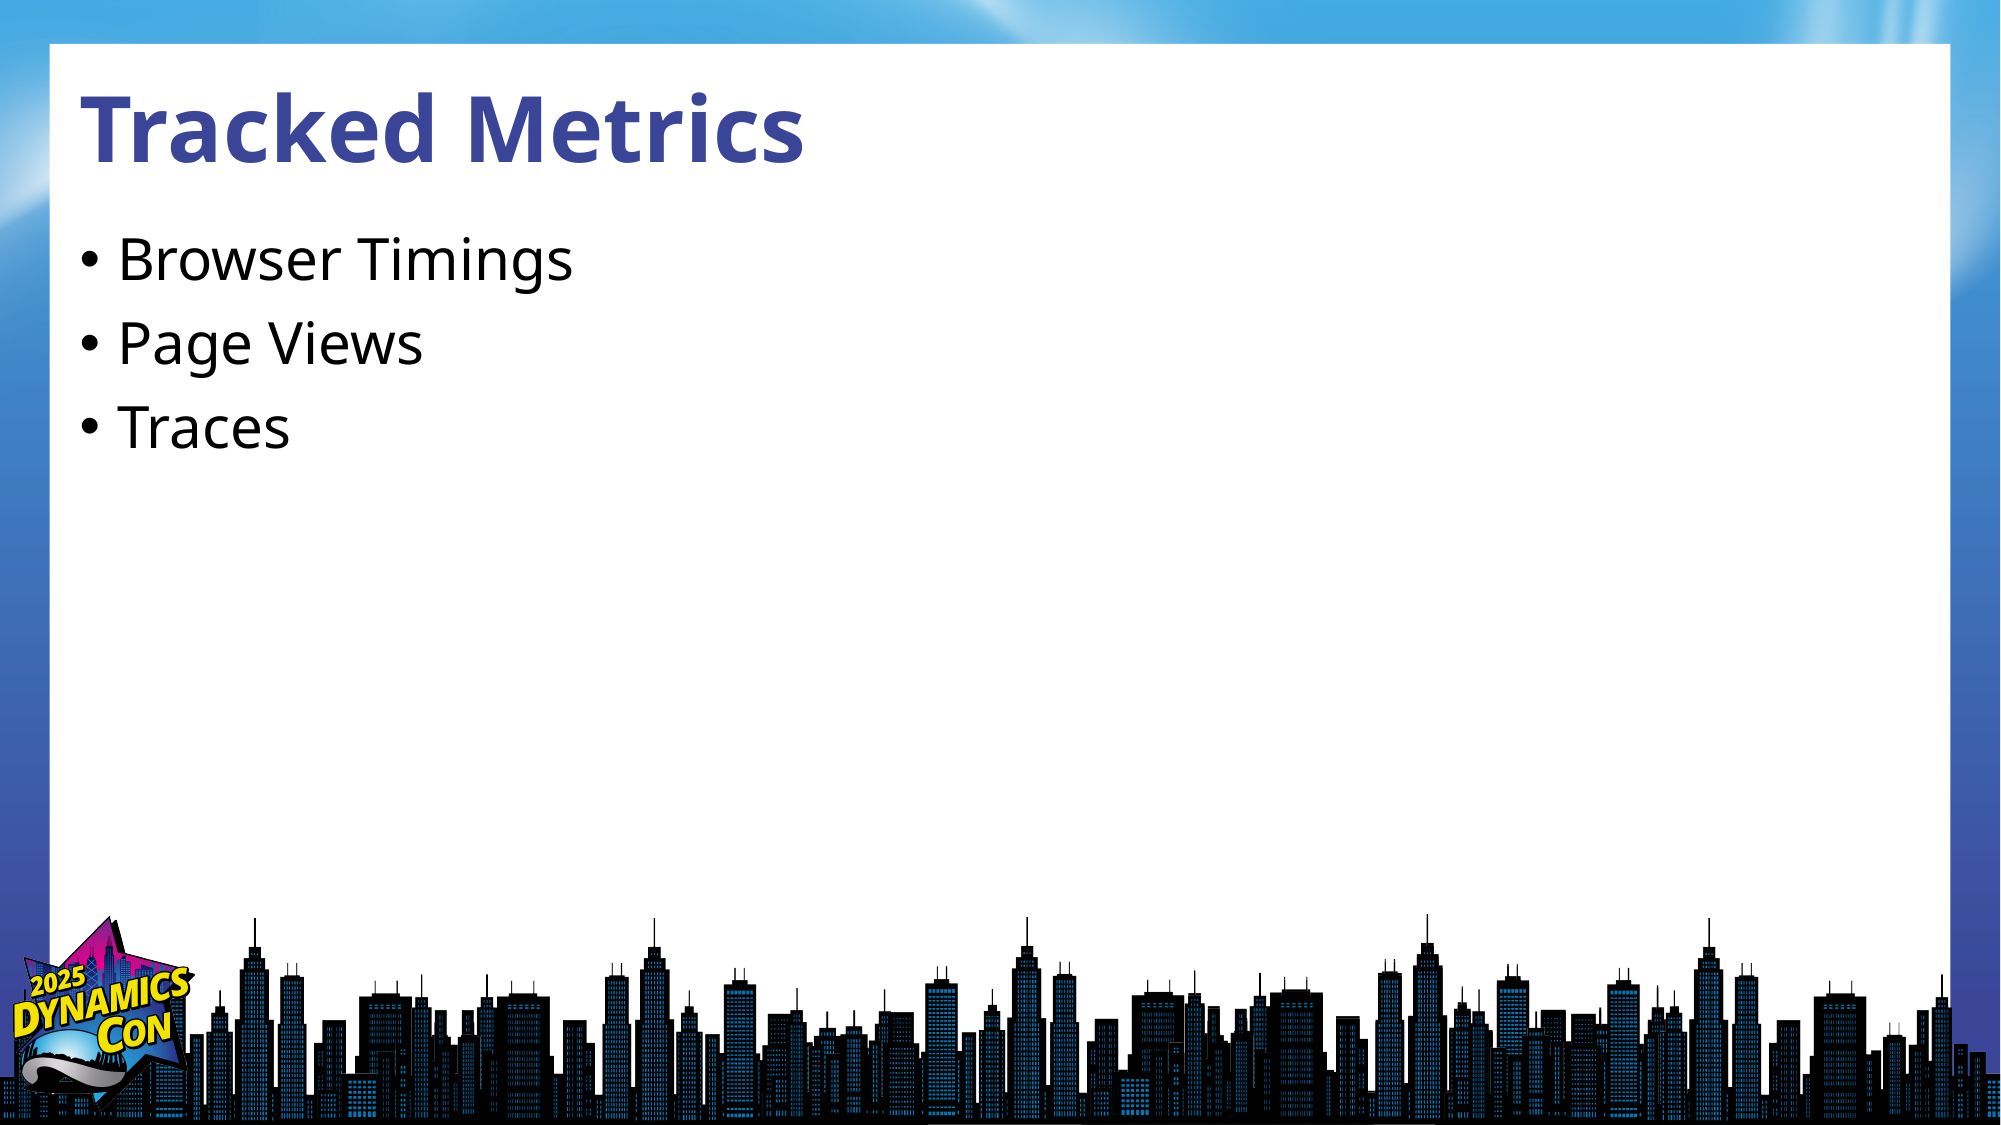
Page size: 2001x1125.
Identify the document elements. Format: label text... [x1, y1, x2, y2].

picture [0, 0, 2001, 1125]
list Browser Timings Page Views Traces [64, 222, 1932, 945]
title Tracked Metrics [64, 60, 1932, 205]
